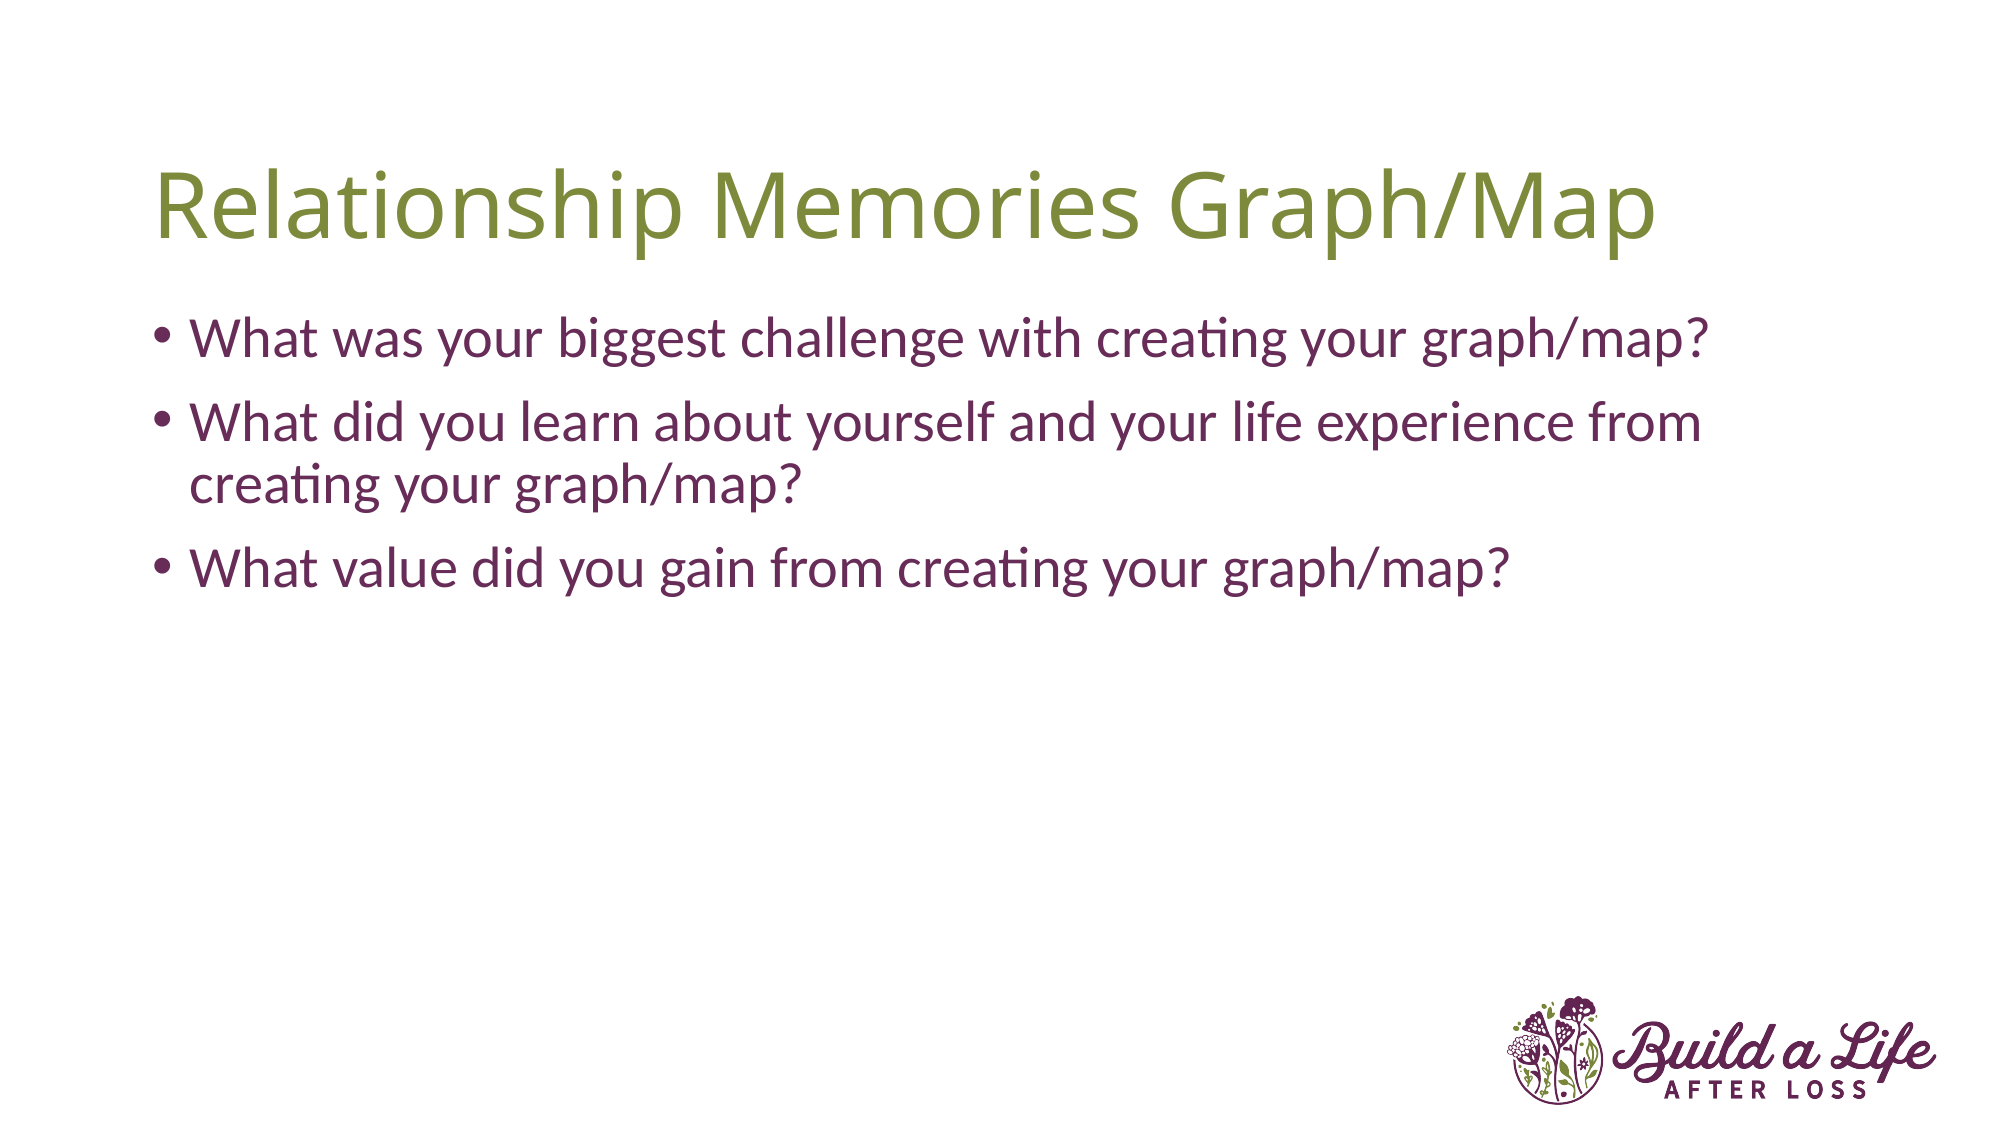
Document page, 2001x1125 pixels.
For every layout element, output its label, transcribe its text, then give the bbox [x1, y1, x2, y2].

picture [1484, 969, 1956, 1125]
title Relationship Memories Graph/Map [137, 99, 1863, 299]
list What was your biggest challenge with creating your graph/map? What did you learn about yourself and your life experience from creating your graph/map? What value did you gain from creating your graph/map? [137, 299, 1863, 1014]
